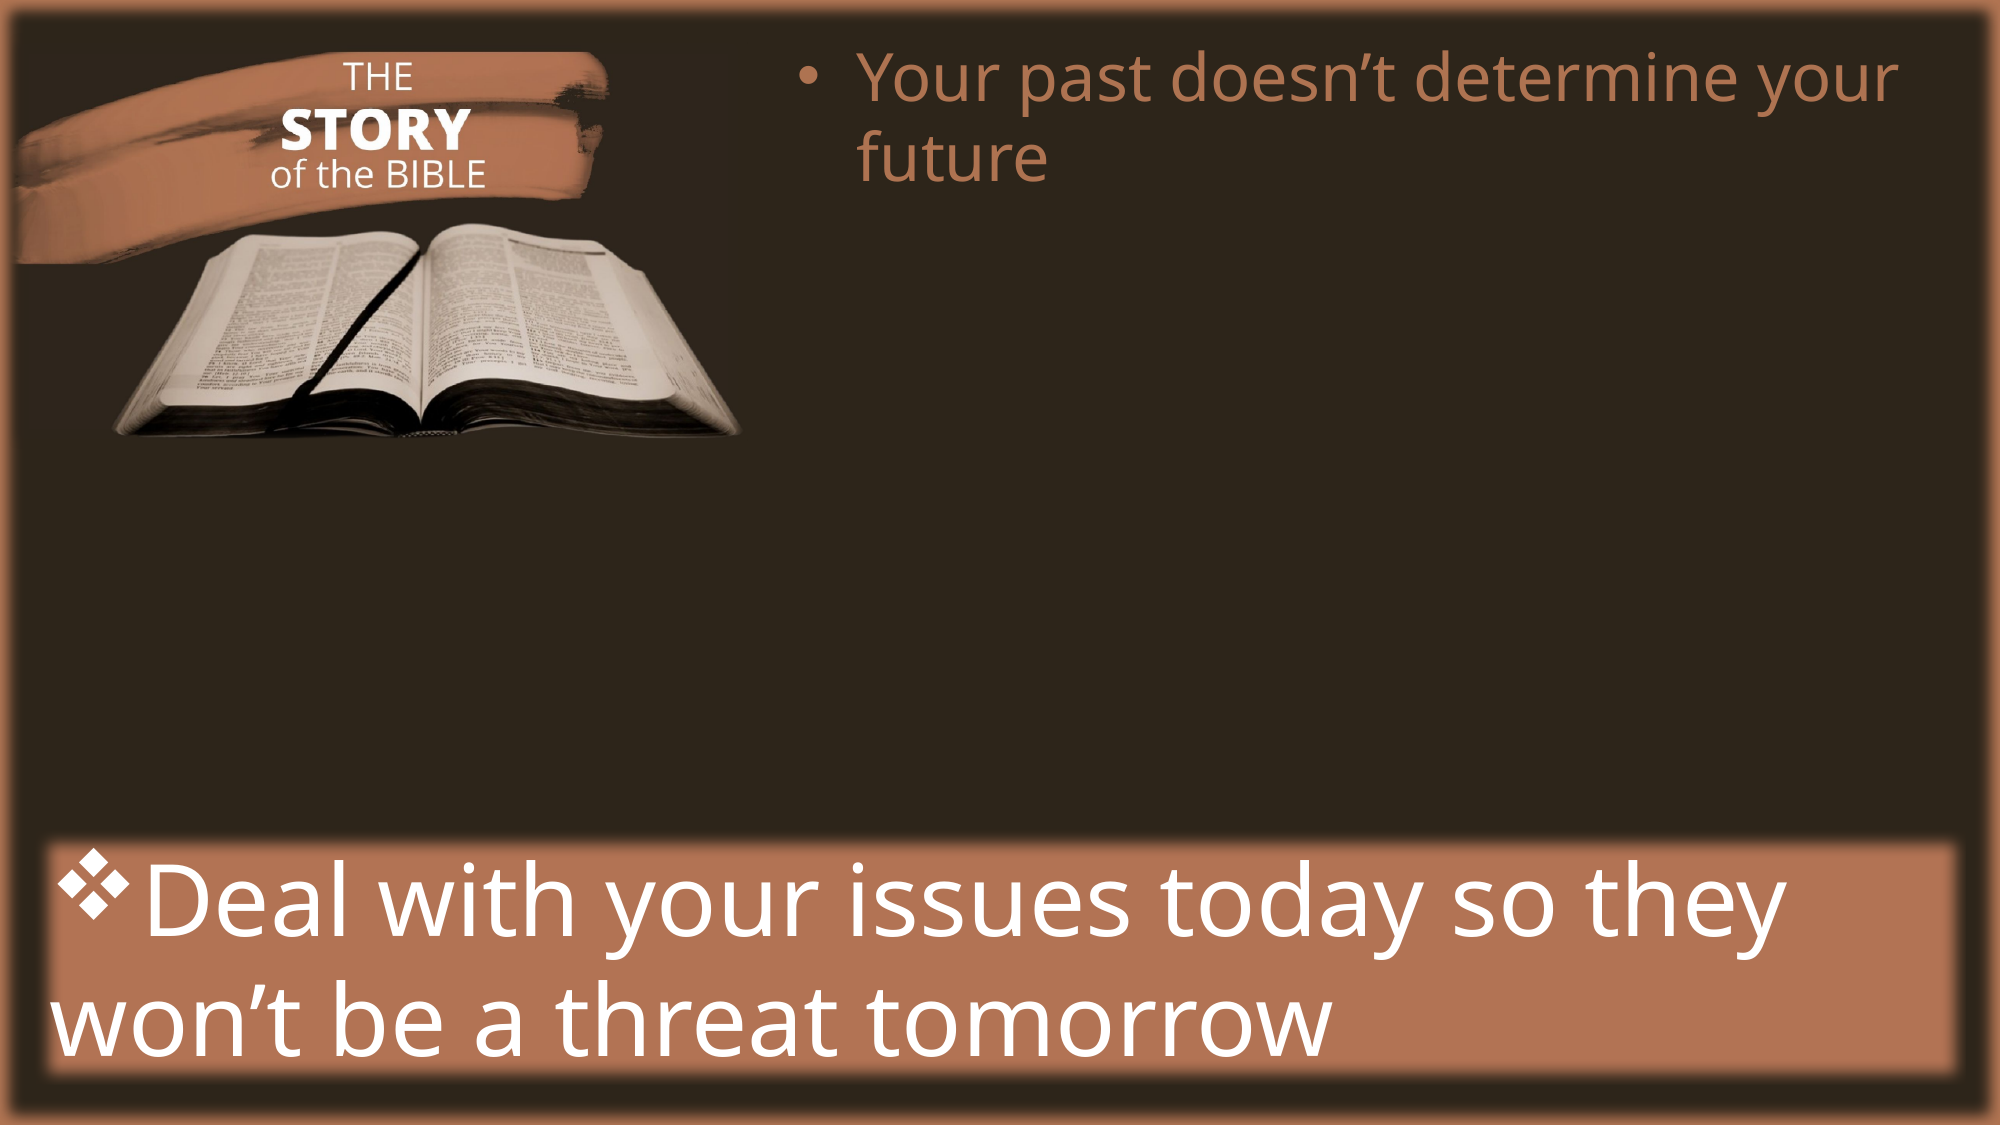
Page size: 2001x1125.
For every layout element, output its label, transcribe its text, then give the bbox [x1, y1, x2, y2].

text_box Deal with your issues today so they won’t be a threat tomorrow [53, 848, 1950, 1070]
picture [8, 32, 748, 449]
text_box Your past doesn’t determine your future [782, 26, 1965, 202]
text_box [22, 22, 1977, 1102]
text_box Your past doesn’t determine your future [44, 839, 1959, 1079]
